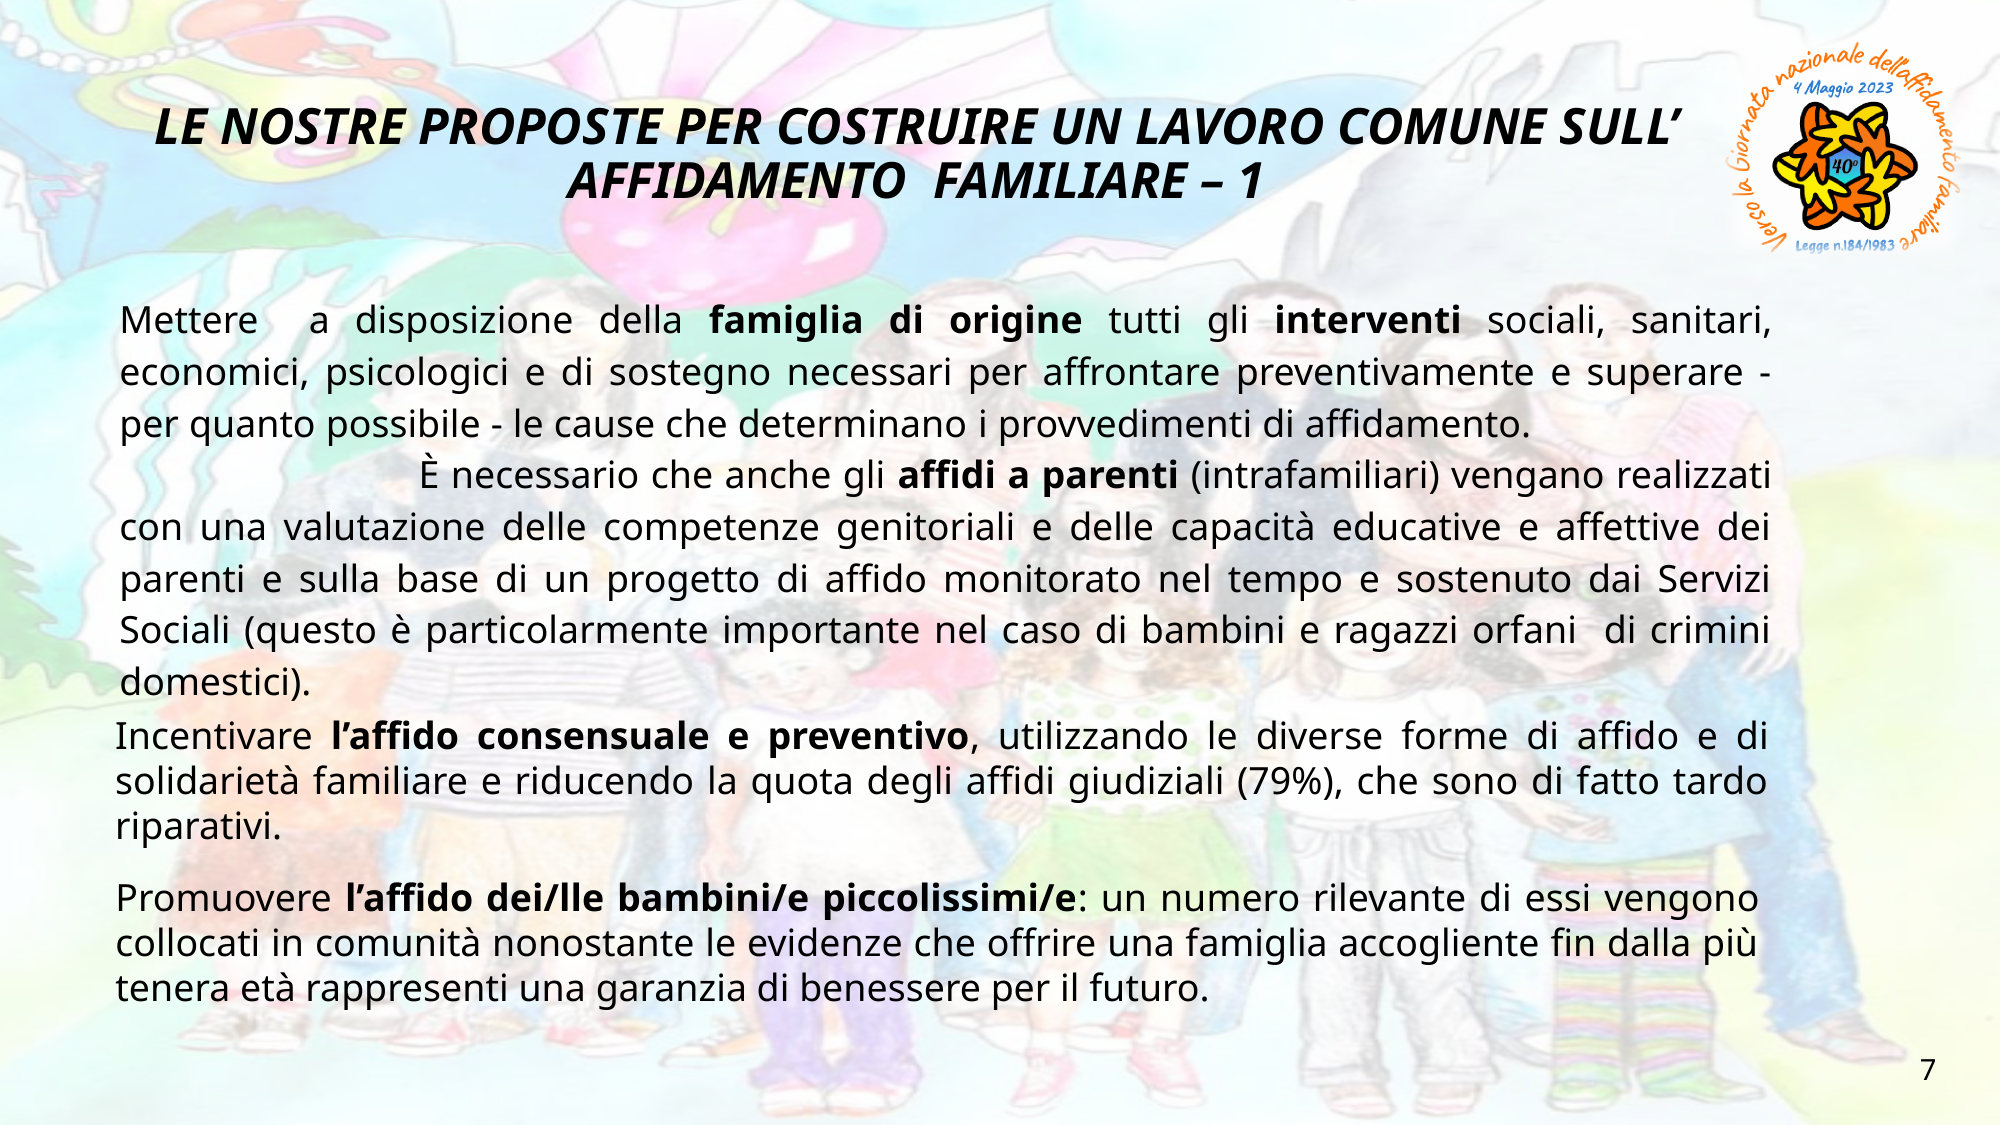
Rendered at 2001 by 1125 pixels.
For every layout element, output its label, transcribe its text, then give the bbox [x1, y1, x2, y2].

text_box Incentivare l’affido consensuale e preventivo, utilizzando le diverse forme di affido e di solidarietà familiare e riducendo la quota degli affidi giudiziali (79%), che sono di fatto tardo riparativi. [100, 704, 1785, 855]
text_box Mettere a disposizione della famiglia di origine tutti gli interventi sociali, sanitari, economici, psicologici e di sostegno necessari per affrontare preventivamente e superare - per quanto possibile - le cause che determinano i provvedimenti di affidamento. È necessario che anche gli affidi a parenti (intrafamiliari) vengano realizzati con una valutazione delle competenze genitoriali e delle capacità educative e affettive dei parenti e sulla base di un progetto di affido monitorato nel tempo e sostenuto dai Servizi Sociali (questo è particolarmente importante nel caso di bambini e ragazzi orfani di crimini domestici). [104, 281, 1788, 711]
picture [1715, 18, 1972, 266]
text_box Promuovere l’affido dei/lle bambini/e piccolissimi/e: un numero rilevante di essi vengono collocati in comunità nonostante le evidenze che offrire una famiglia accogliente fin dalla più tenera età rappresenti una garanzia di benessere per il futuro. [100, 866, 1775, 1017]
slide_number 7 [1501, 1041, 1952, 1101]
title LE NOSTRE PROPOSTE PER COSTRUIRE UN LAVORO COMUNE SULL’ AFFIDAMENTO FAMILIARE – 1 [87, 42, 1747, 269]
